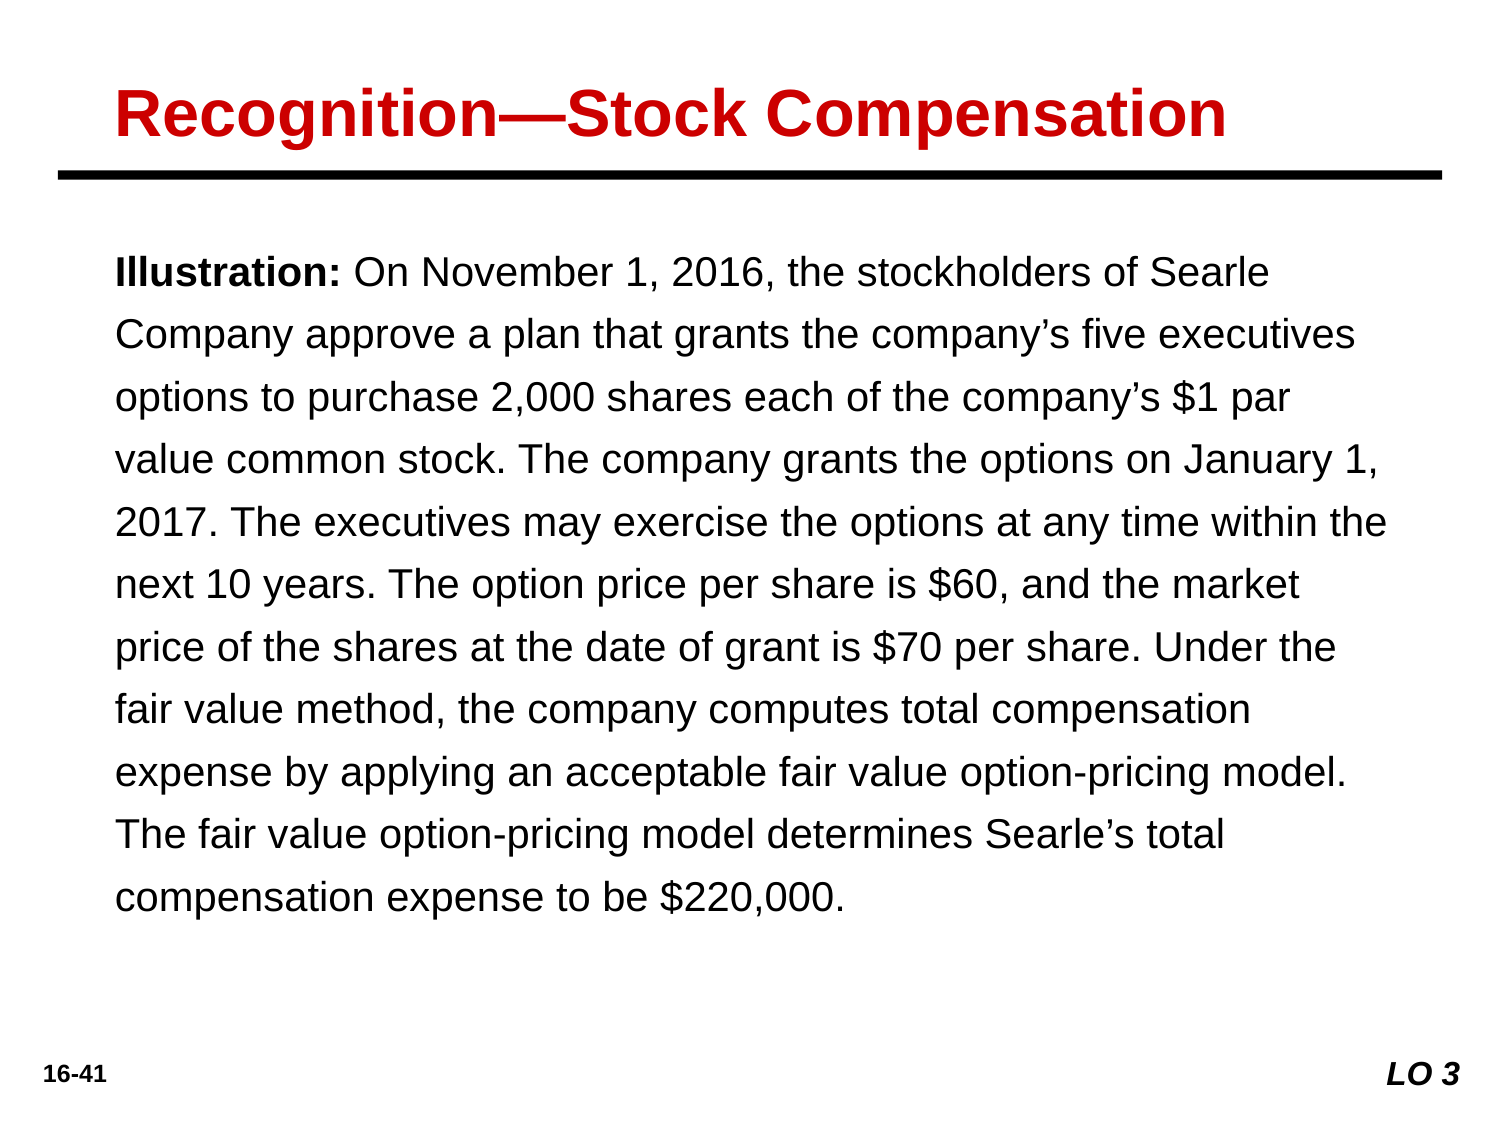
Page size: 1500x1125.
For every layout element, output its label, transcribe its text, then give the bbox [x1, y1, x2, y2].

text_box Illustration: On November 1, 2016, the stockholders of Searle Company approve a plan that grants the company’s five executives options to purchase 2,000 shares each of the company’s $1 par value common stock. The company grants the options on January 1, 2017. The executives may exercise the options at any time within the next 10 years. The option price per share is $60, and the market price of the shares at the date of grant is $70 per share. Under the fair value method, the company computes total compensation expense by applying an acceptable fair value option-pricing model. The fair value option-pricing model determines Searle’s total compensation expense to be $220,000. [99, 224, 1413, 927]
text_box Recognition—Stock Compensation [99, 62, 1450, 155]
text_box LO 3 [1337, 1044, 1475, 1100]
